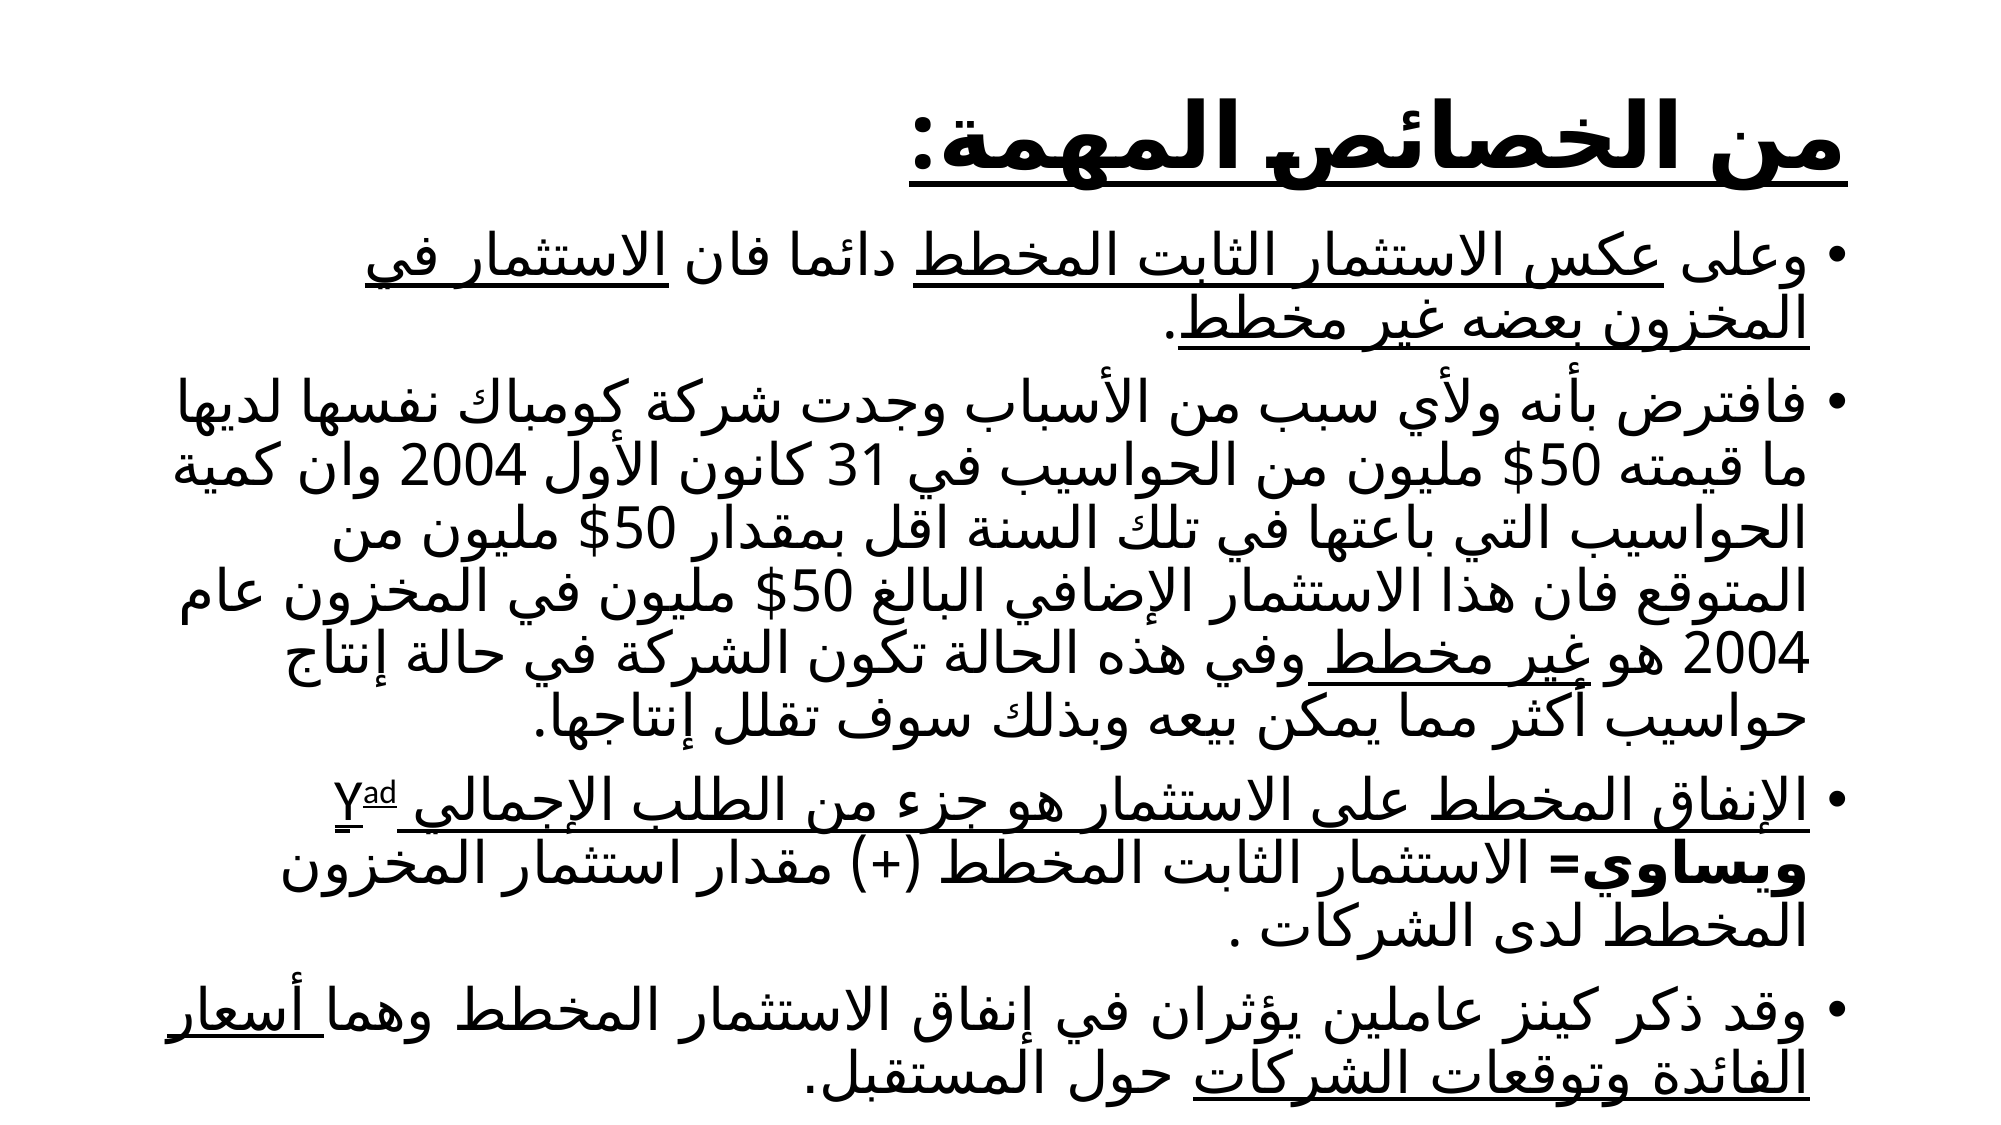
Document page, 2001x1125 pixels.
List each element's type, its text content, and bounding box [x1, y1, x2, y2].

list وعلى عكس الاستثمار الثابت المخطط دائما فان الاستثمار في المخزون بعضه غير مخطط. فافترض بأنه ولأي سبب من الأسباب وجدت شركة كومباك نفسها لديها ما قيمته 50$ مليون من الحواسيب في 31 كانون الأول 2004 وان كمية الحواسيب التي باعتها في تلك السنة اقل بمقدار 50$ مليون من المتوقع فان هذا الاستثمار الإضافي البالغ 50$ مليون في المخزون عام 2004 هو غير مخطط وفي هذه الحالة تكون الشركة في حالة إنتاج حواسيب أكثر مما يمكن بيعه وبذلك سوف تقلل إنتاجها. الإنفاق المخطط على الاستثمار هو جزء من الطلب الإجمالي Yad ويساوي= الاستثمار الثابت المخطط (+) مقدار استثمار المخزون المخطط لدى الشركات . وقد ذكر كينز عاملين يؤثران في إنفاق الاستثمار المخطط وهما أسعار الفائدة وتوقعات الشركات حول المستقبل. [137, 217, 1863, 1014]
title من الخصائص المهمة: [137, 59, 1863, 217]
